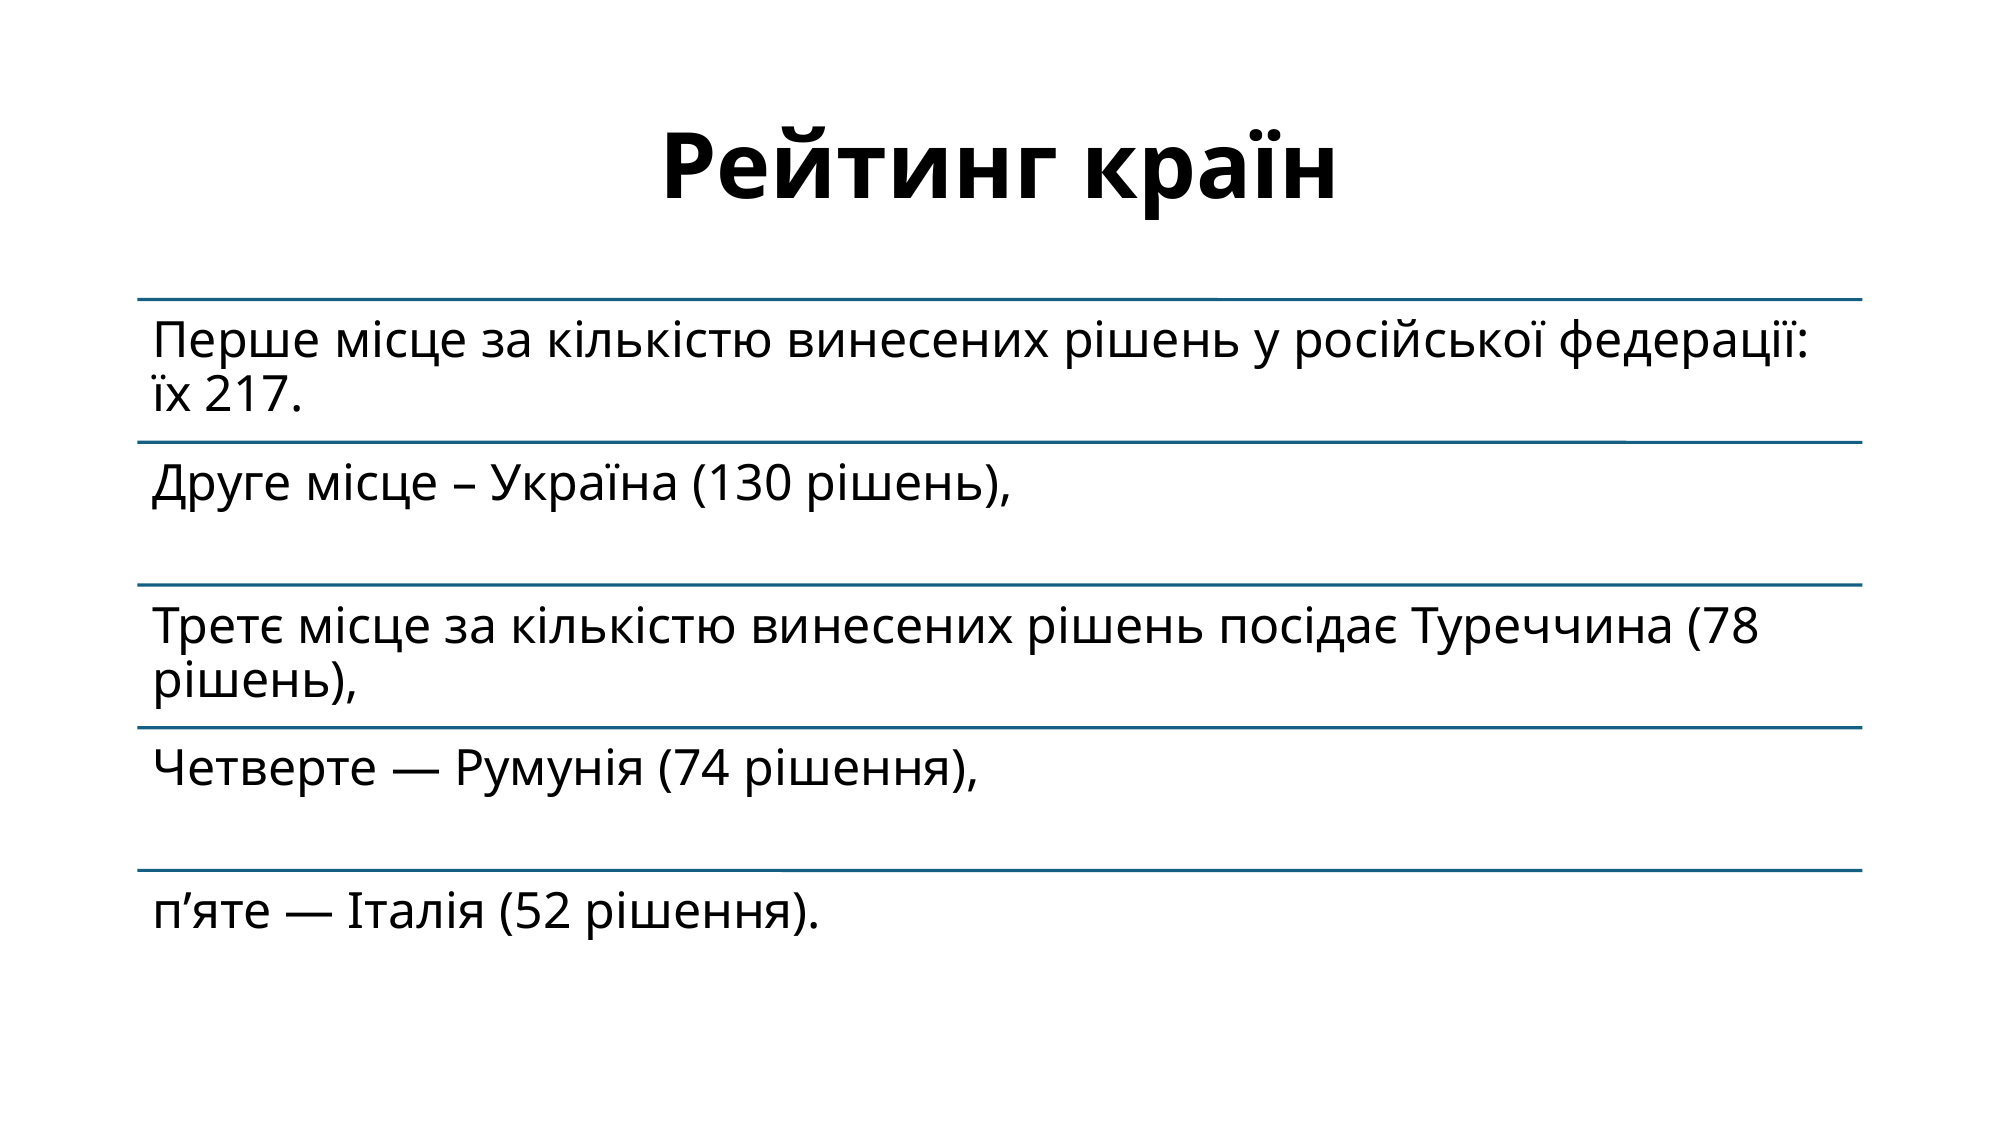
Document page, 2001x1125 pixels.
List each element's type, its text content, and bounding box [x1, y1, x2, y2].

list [136, 298, 1863, 1014]
title Рейтинг країн [137, 59, 1863, 278]
